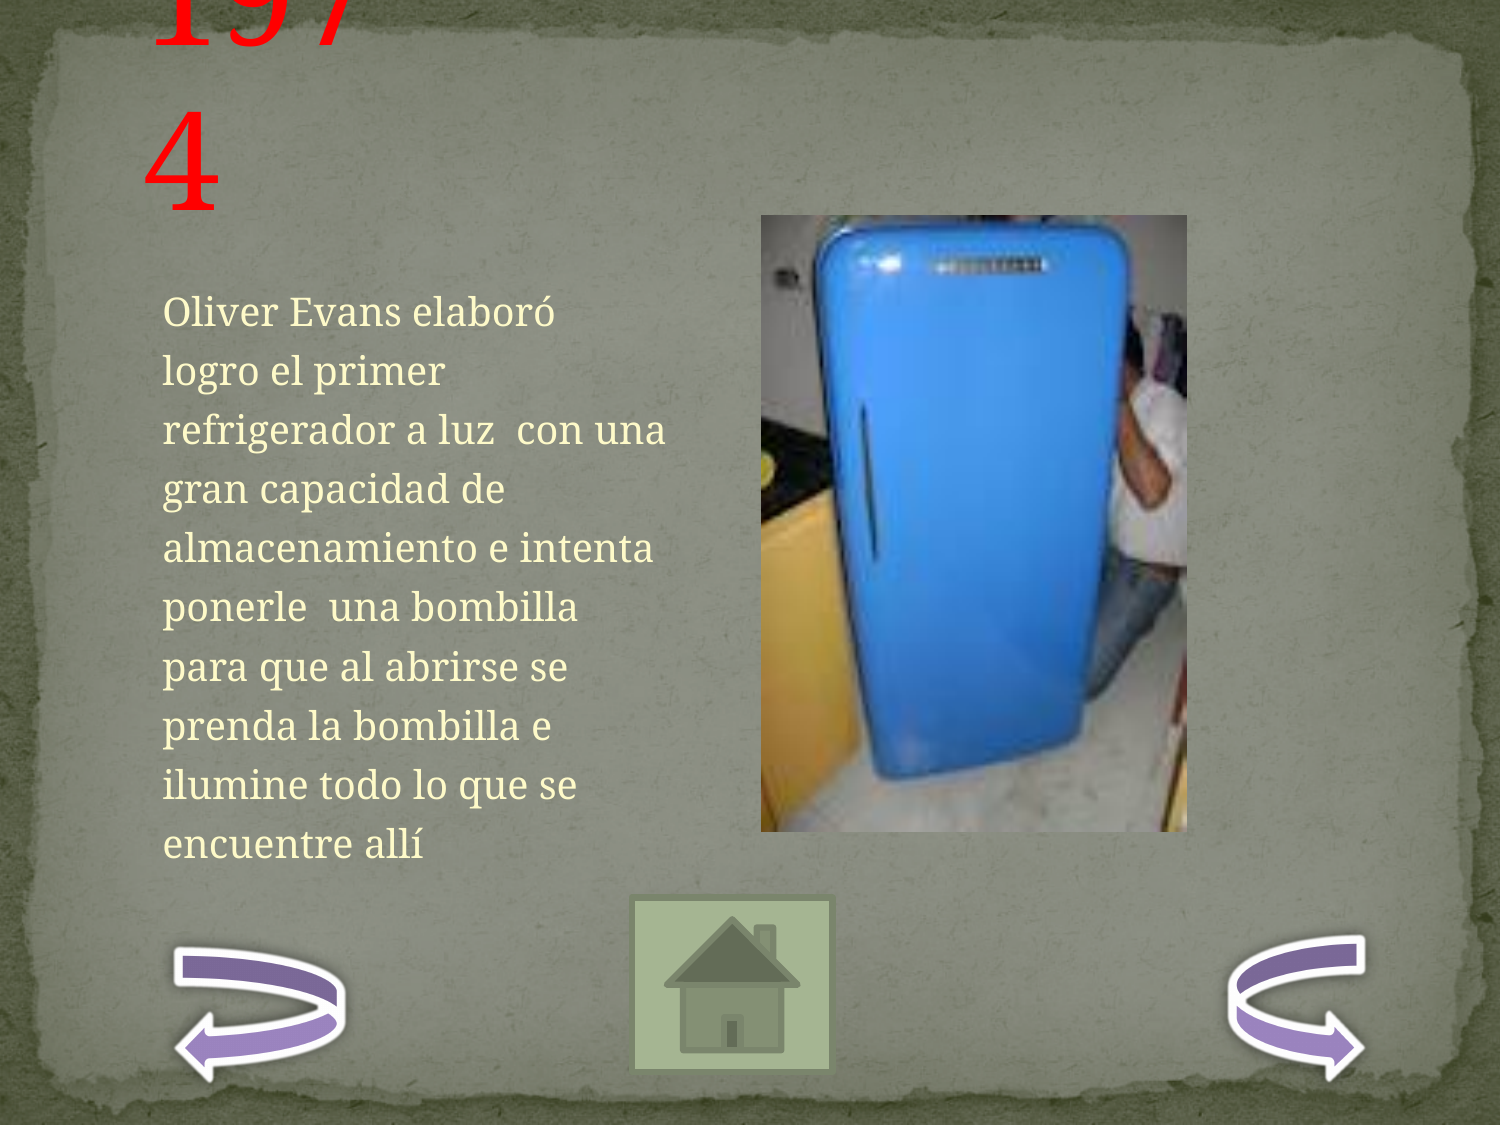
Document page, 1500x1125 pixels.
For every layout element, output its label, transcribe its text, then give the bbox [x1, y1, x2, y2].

title 1974 [128, 70, 454, 246]
list Oliver Evans elaboró logro el primer refrigerador a luz con una gran capacidad de almacenamiento e intenta ponerle una bombilla para que al abrirse se prenda la bombilla e ilumine todo lo que se encuentre allí [147, 267, 686, 880]
text_box [1230, 937, 1364, 1080]
text_box [176, 949, 344, 1080]
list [763, 217, 1187, 832]
text_box [629, 894, 836, 1075]
